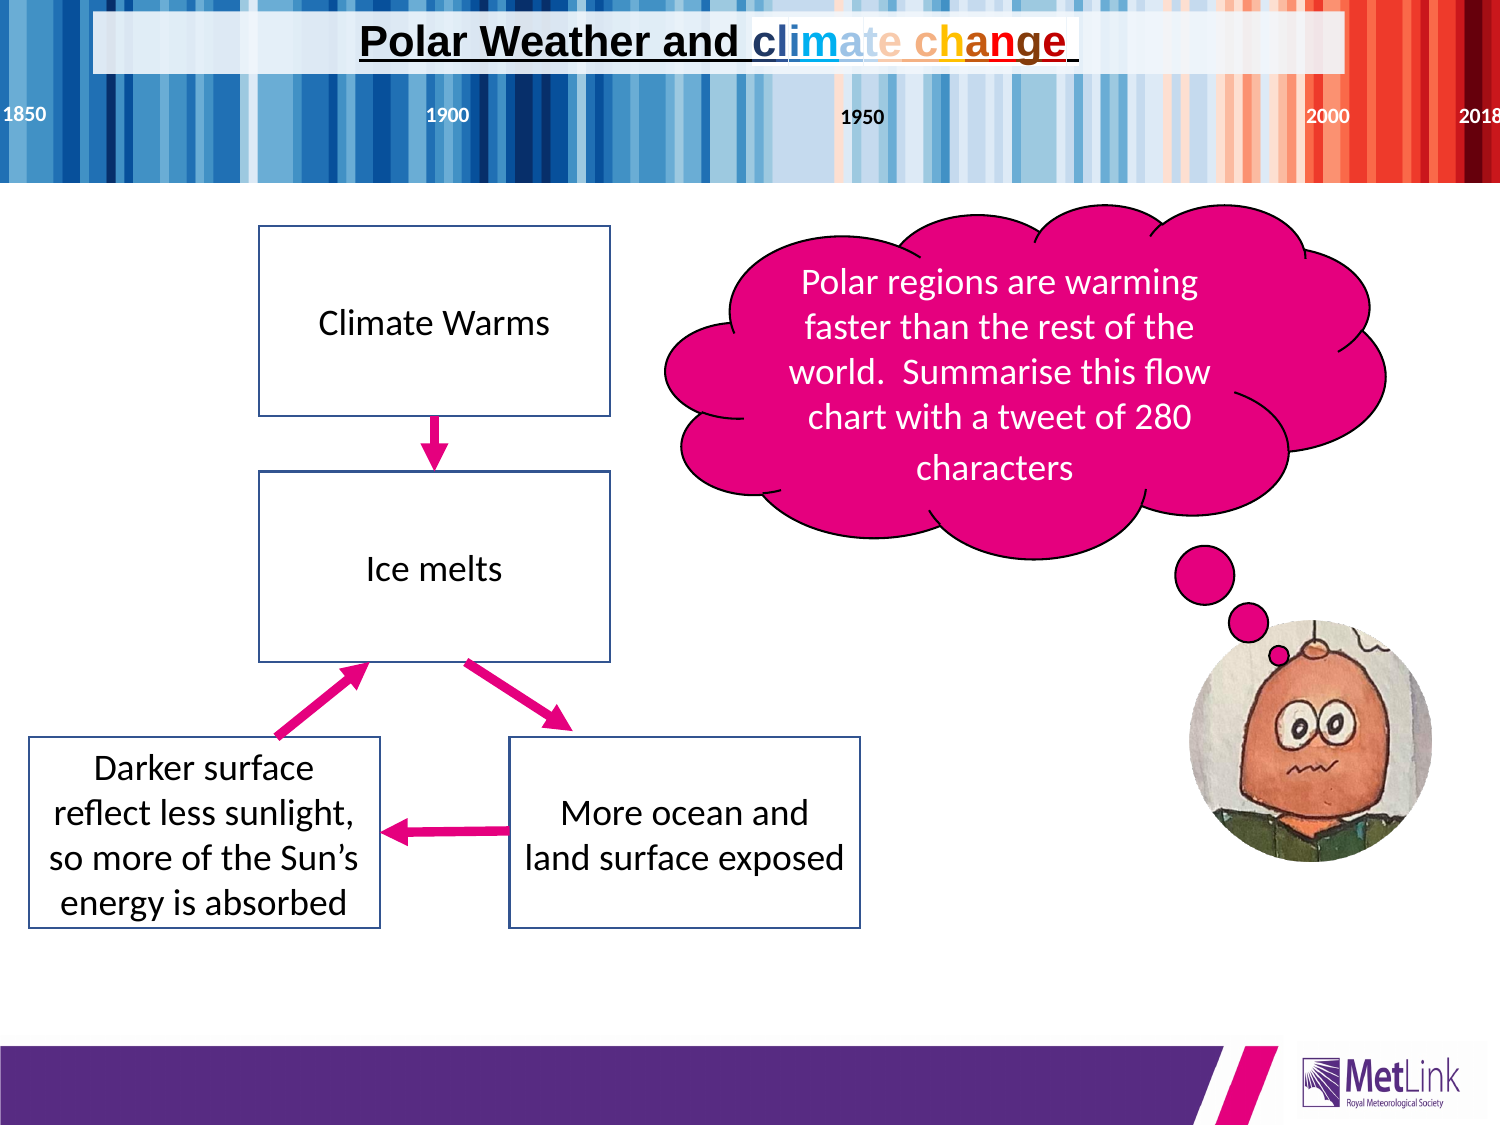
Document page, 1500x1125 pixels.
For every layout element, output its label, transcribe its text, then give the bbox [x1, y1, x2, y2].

text_box More ocean and land surface exposed [508, 736, 861, 929]
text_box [276, 661, 370, 738]
picture [0, 1035, 1284, 1125]
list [0, 0, 1500, 183]
text_box Ice melts [258, 470, 611, 663]
text_box Climate Warms [258, 225, 611, 417]
picture [1189, 620, 1432, 863]
text_box Polar regions are warming faster than the rest of the world. Summarise this flow chart with a tweet of 280 characters [1174, 544, 1236, 606]
text_box Darker surface reflect less sunlight, so more of the Sun’s energy is absorbed [28, 736, 381, 929]
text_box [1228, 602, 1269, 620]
text_box Polar regions are warming faster than the rest of the world. Summarise this flow chart with a tweet of 280 characters [664, 204, 1387, 561]
picture [1297, 1041, 1488, 1119]
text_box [465, 661, 573, 732]
